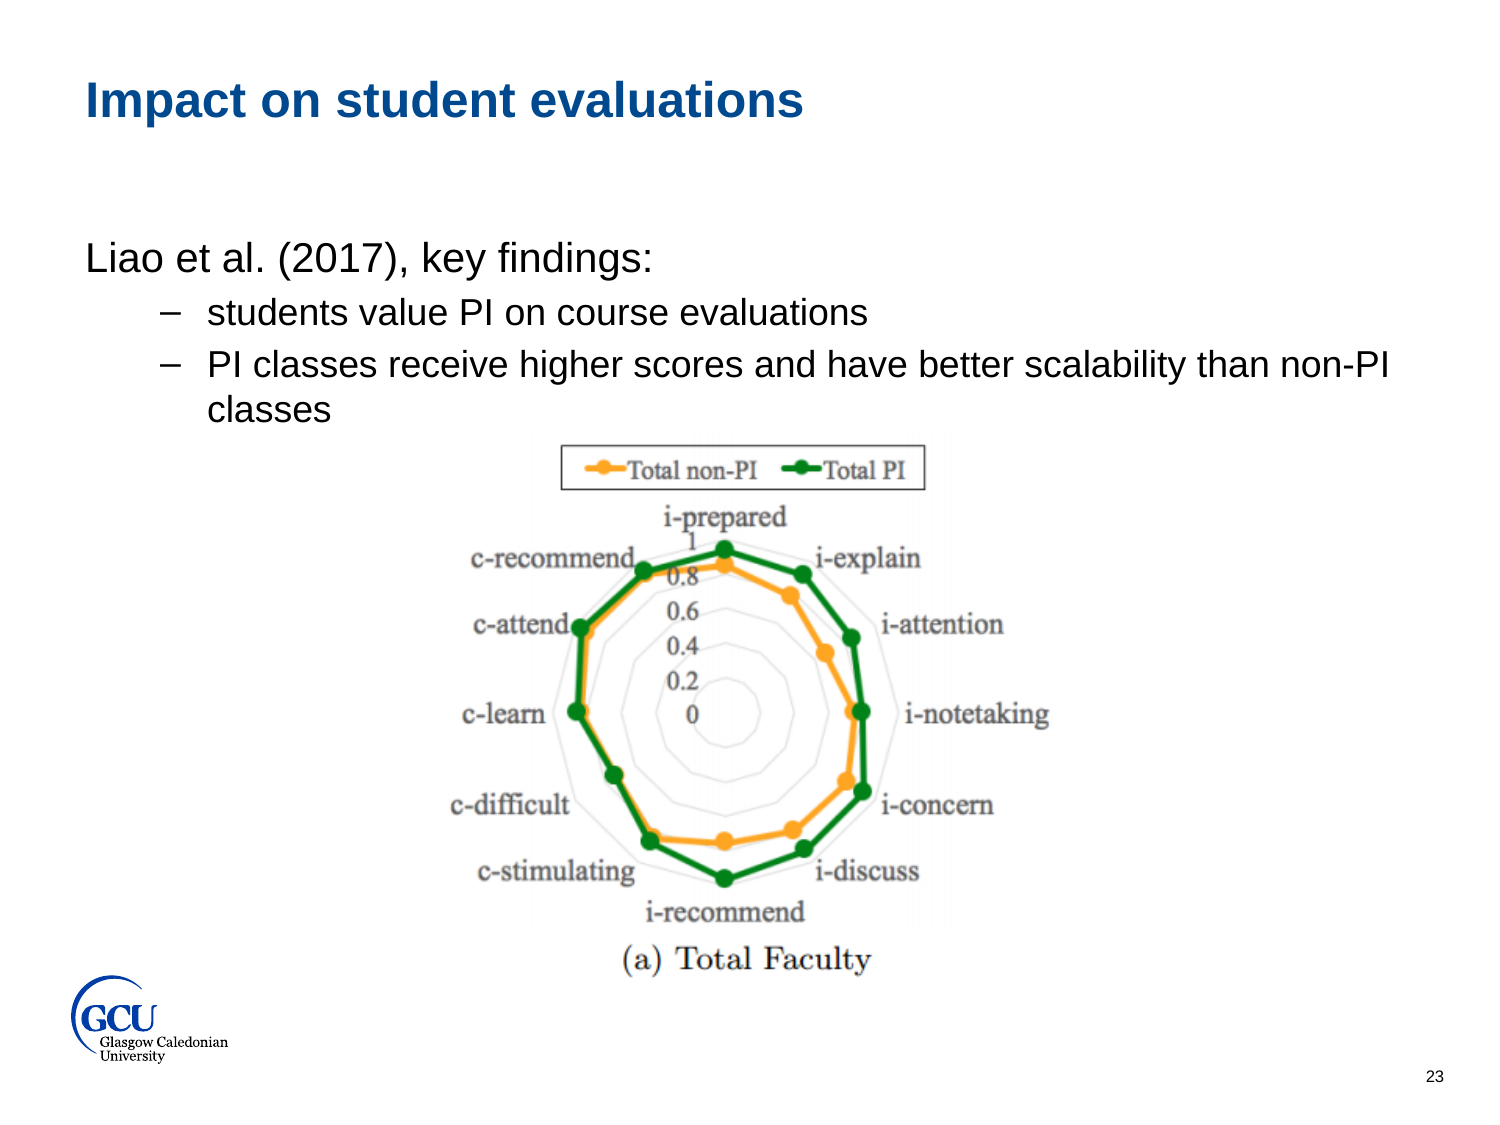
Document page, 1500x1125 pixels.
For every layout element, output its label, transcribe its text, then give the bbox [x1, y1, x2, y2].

list Liao et al. (2017), key findings: students value PI on course evaluations PI classes receive higher scores and have better scalability than non-PI classes [70, 222, 1429, 444]
picture [424, 431, 1074, 986]
list Impact on student evaluations [70, 60, 1430, 137]
